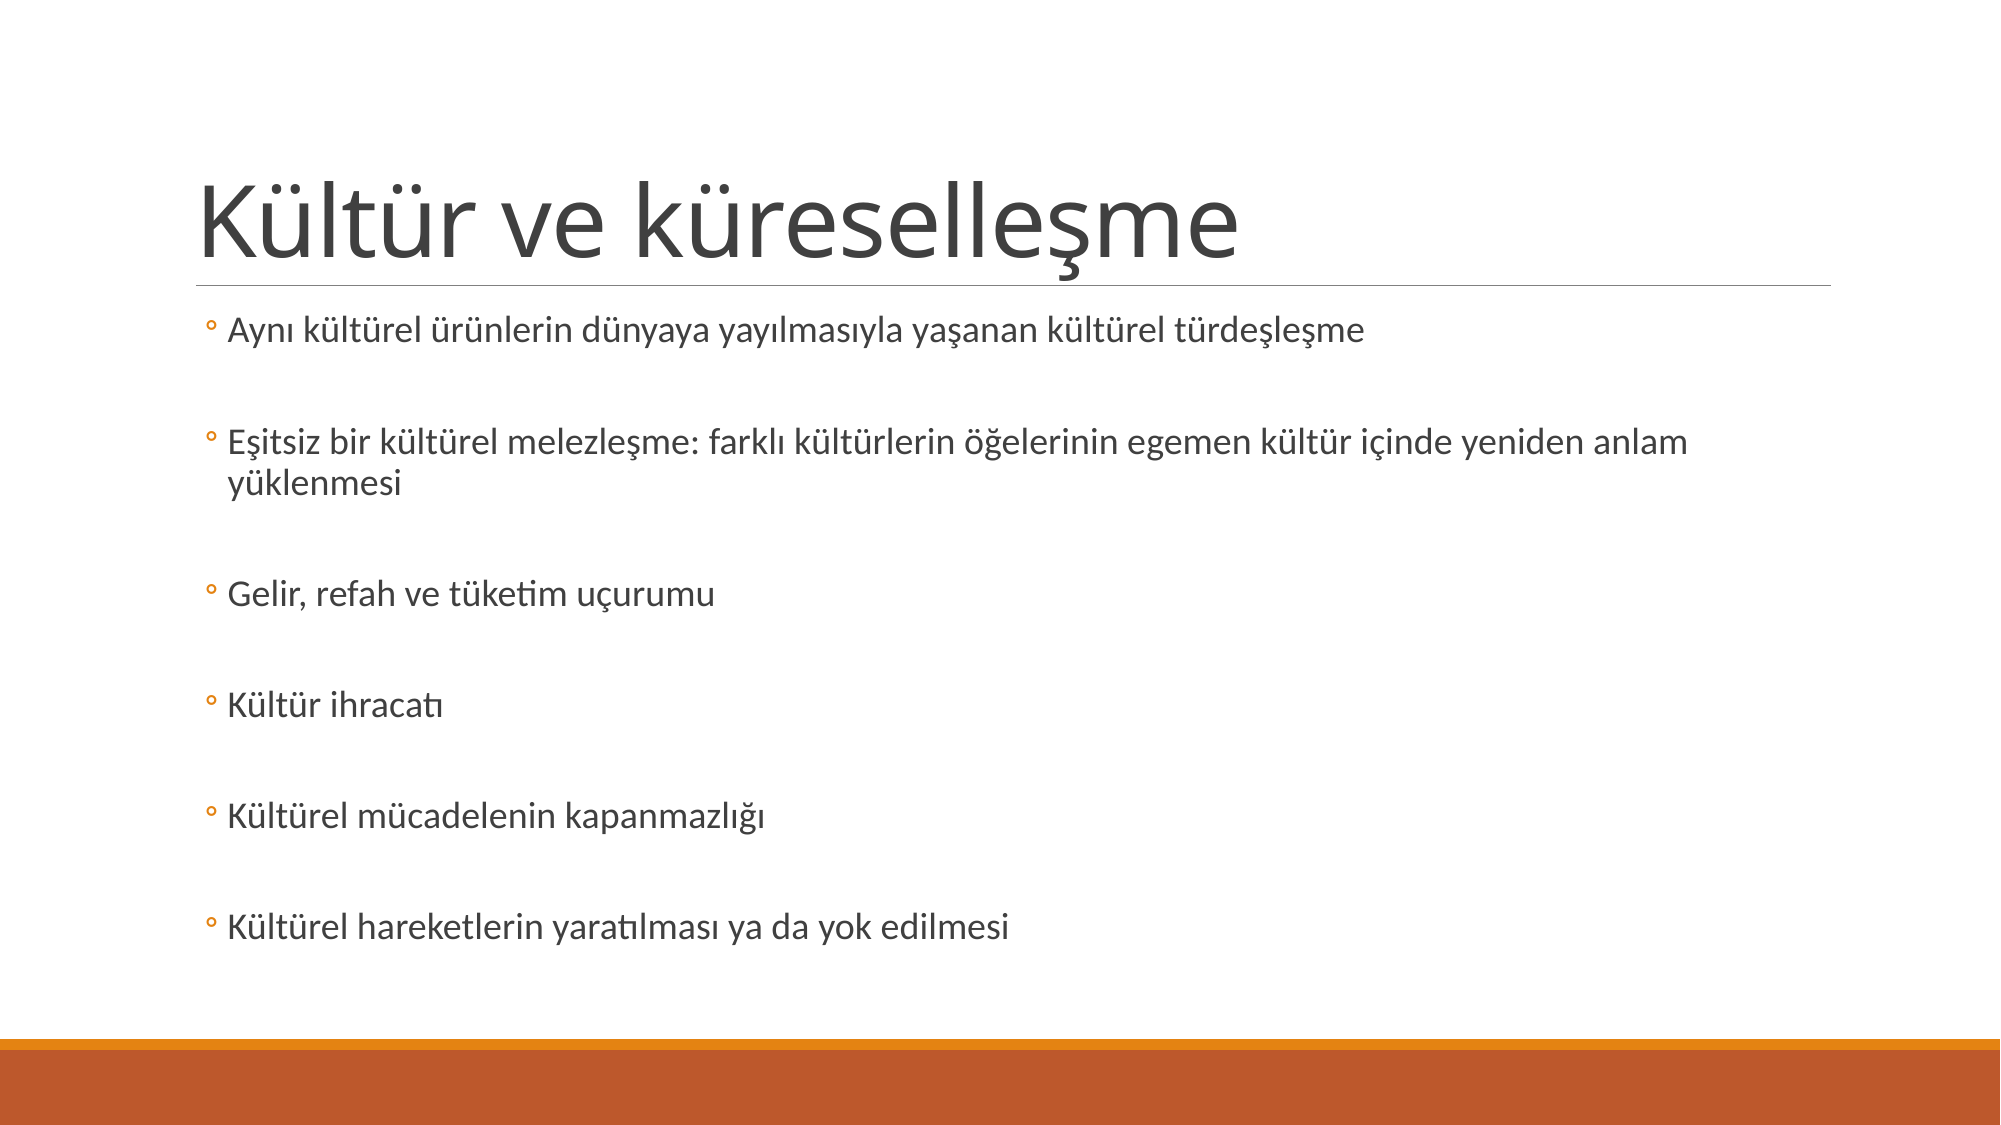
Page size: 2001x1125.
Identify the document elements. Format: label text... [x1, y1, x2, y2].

list Aynı kültürel ürünlerin dünyaya yayılmasıyla yaşanan kültürel türdeşleşme Eşitsiz bir kültürel melezleşme: farklı kültürlerin öğelerinin egemen kültür içinde yeniden anlam yüklenmesi Gelir, refah ve tüketim uçurumu Kültür ihracatı Kültürel mücadelenin kapanmazlığı Kültürel hareketlerin yaratılması ya da yok edilmesi [180, 302, 1830, 963]
title Kültür ve küreselleşme [180, 47, 1830, 285]
